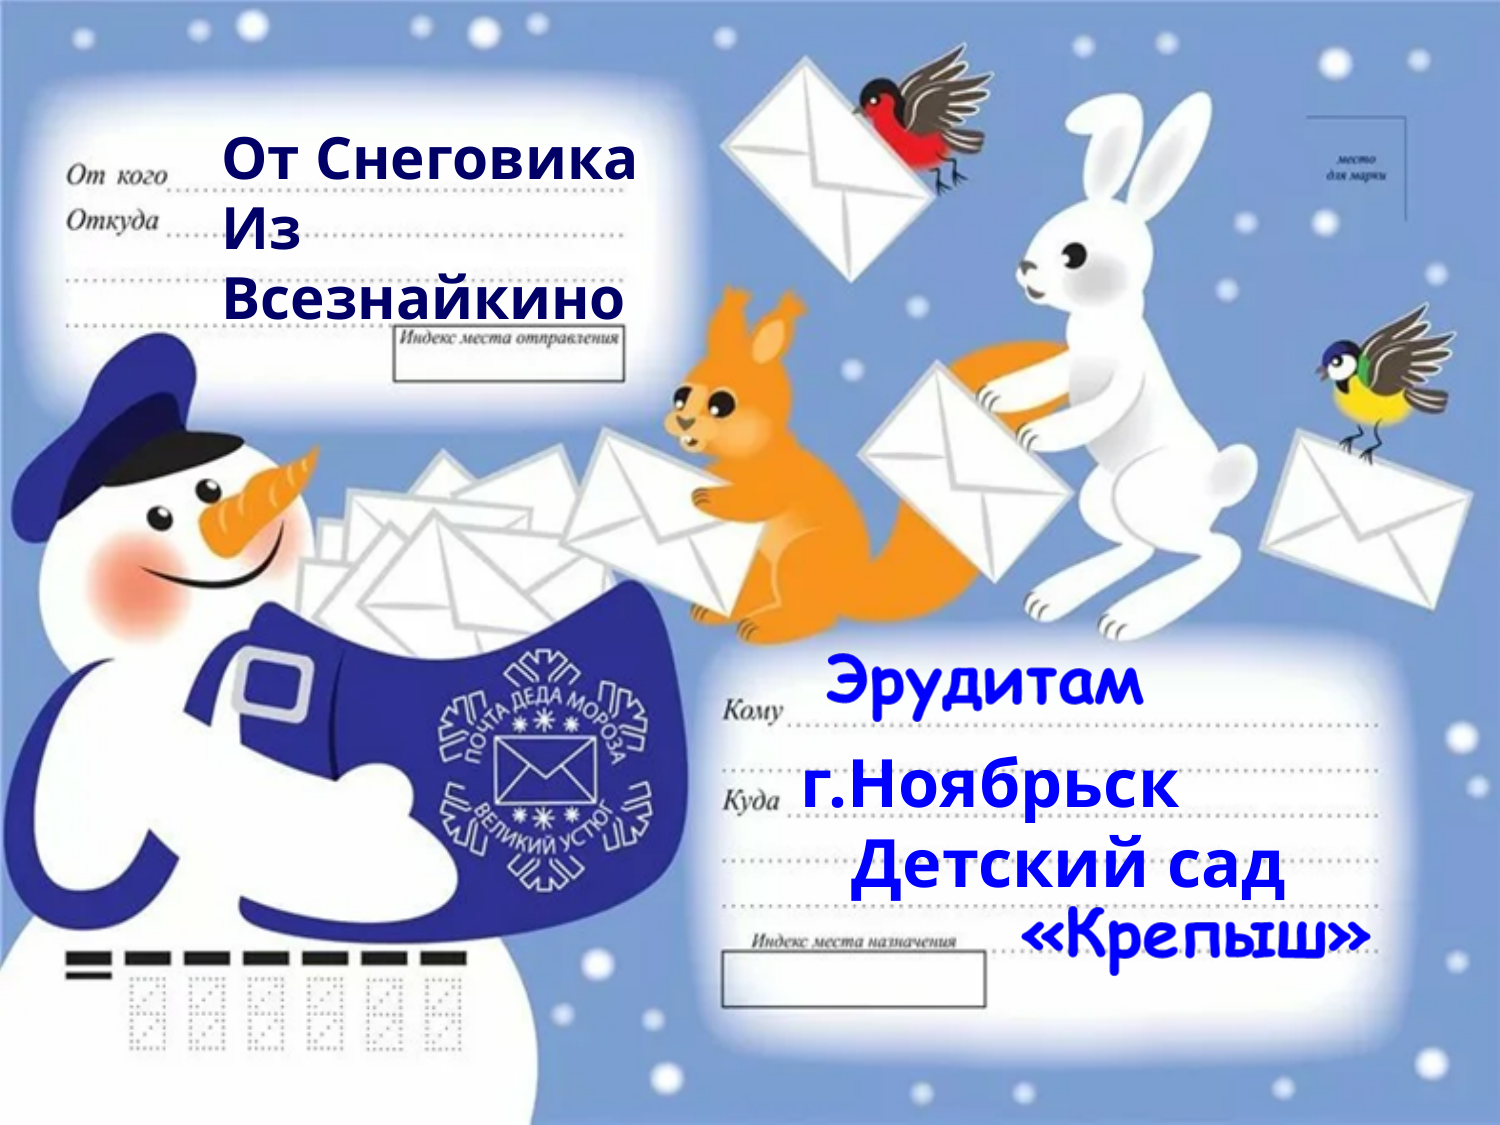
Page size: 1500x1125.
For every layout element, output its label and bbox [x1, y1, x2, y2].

picture [785, 618, 1184, 760]
list [0, 0, 1500, 1125]
picture [981, 873, 1411, 1014]
